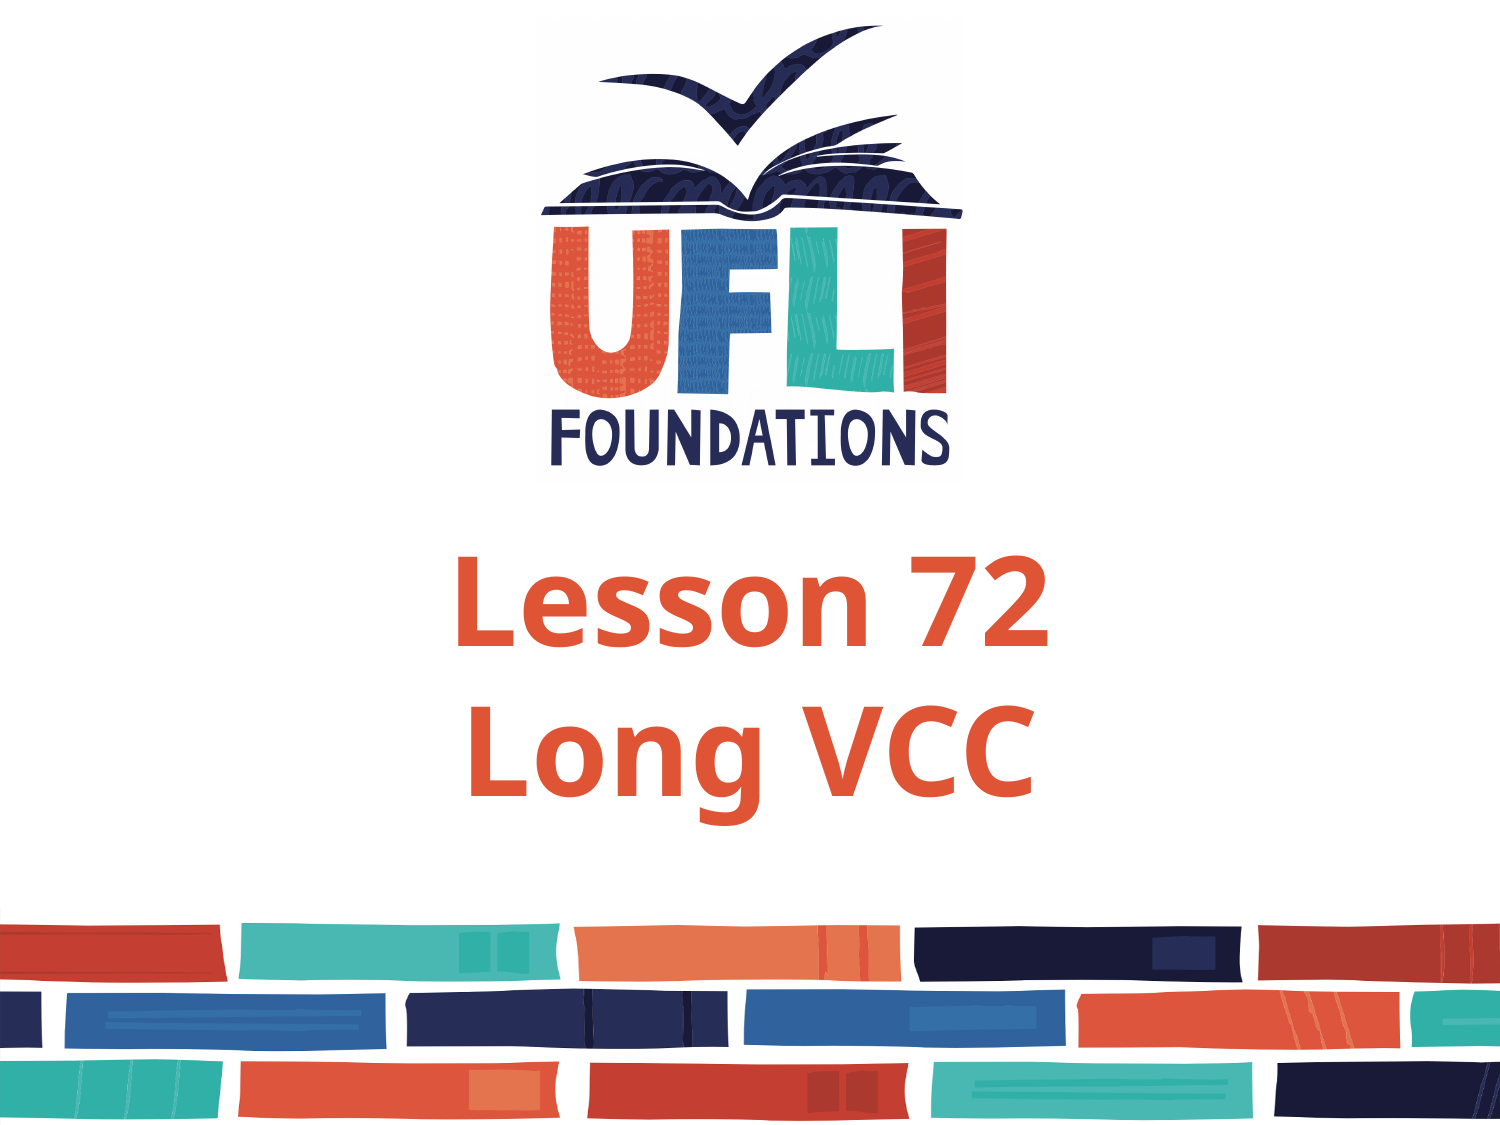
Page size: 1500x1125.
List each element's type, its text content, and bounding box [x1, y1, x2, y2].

picture [0, 0, 1500, 1125]
text_box Lesson 72 Long VCC [149, 513, 1351, 832]
